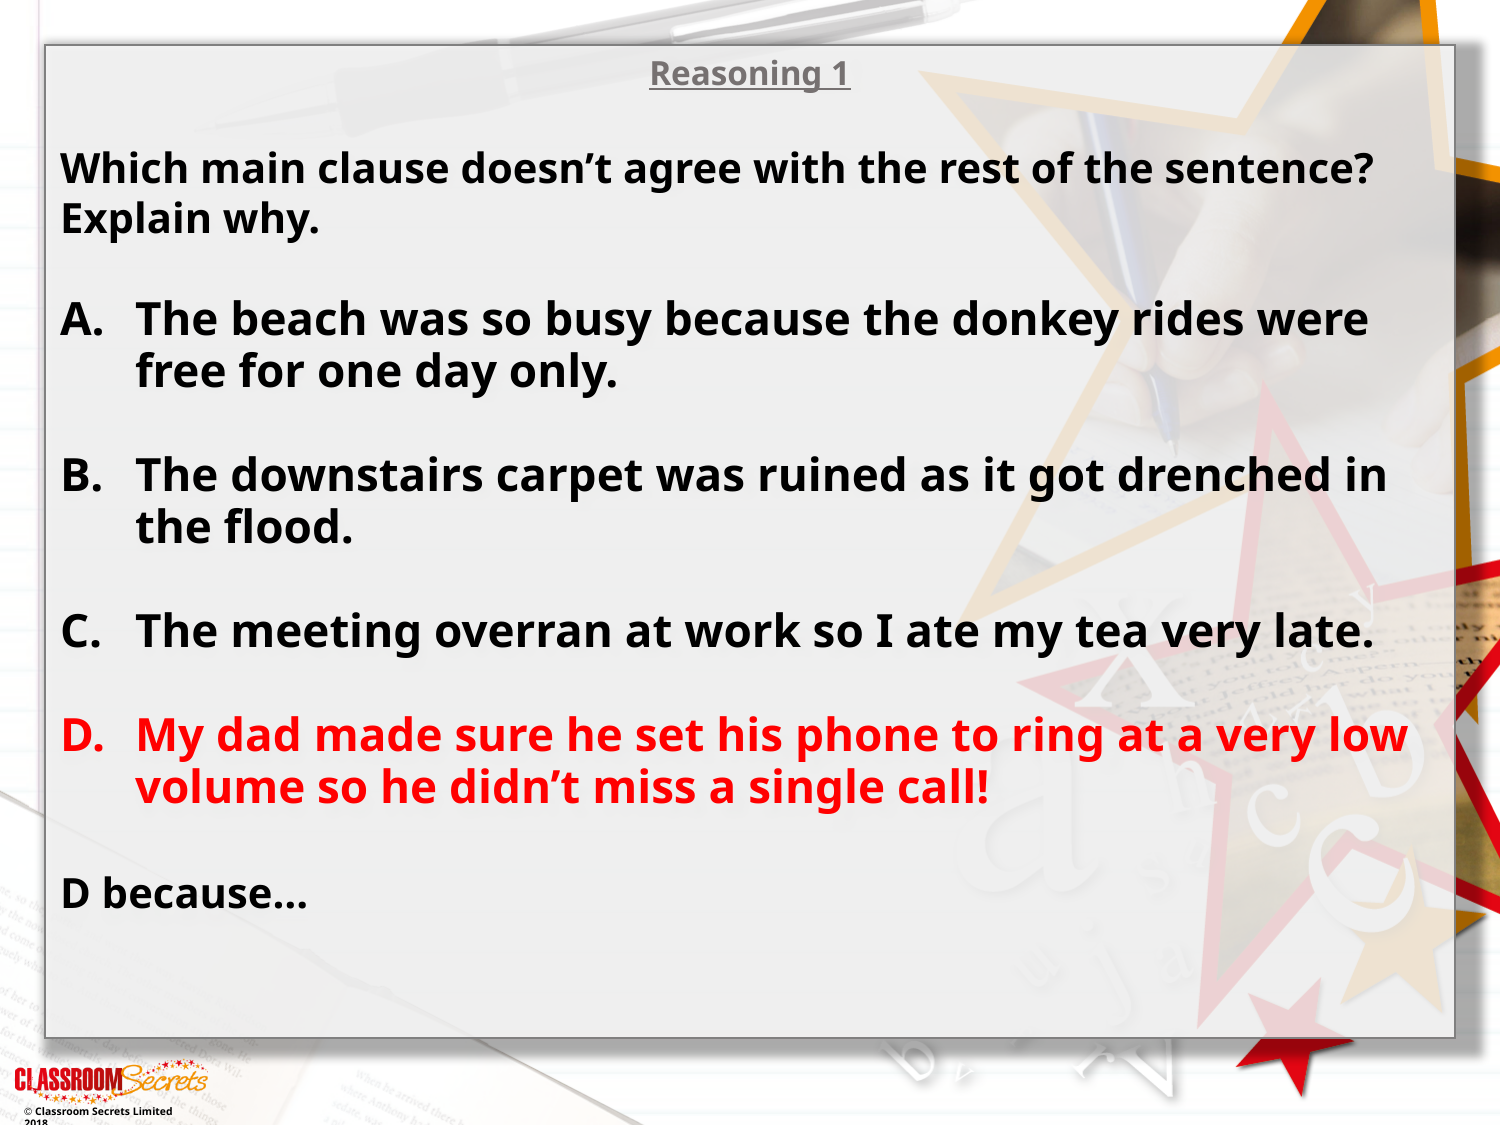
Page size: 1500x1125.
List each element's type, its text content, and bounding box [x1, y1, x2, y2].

text_box Reasoning 1 Which main clause doesn’t agree with the rest of the sentence? Explain why. The beach was so busy because the donkey rides were free for one day only. The downstairs carpet was ruined as it got drenched in the flood. The meeting overran at work so I ate my tea very late. My dad made sure he set his phone to ring at a very low volume so he didn’t miss a single call! D because… [44, 44, 1456, 1039]
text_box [9, 1058, 213, 1125]
picture [0, 0, 1500, 1125]
